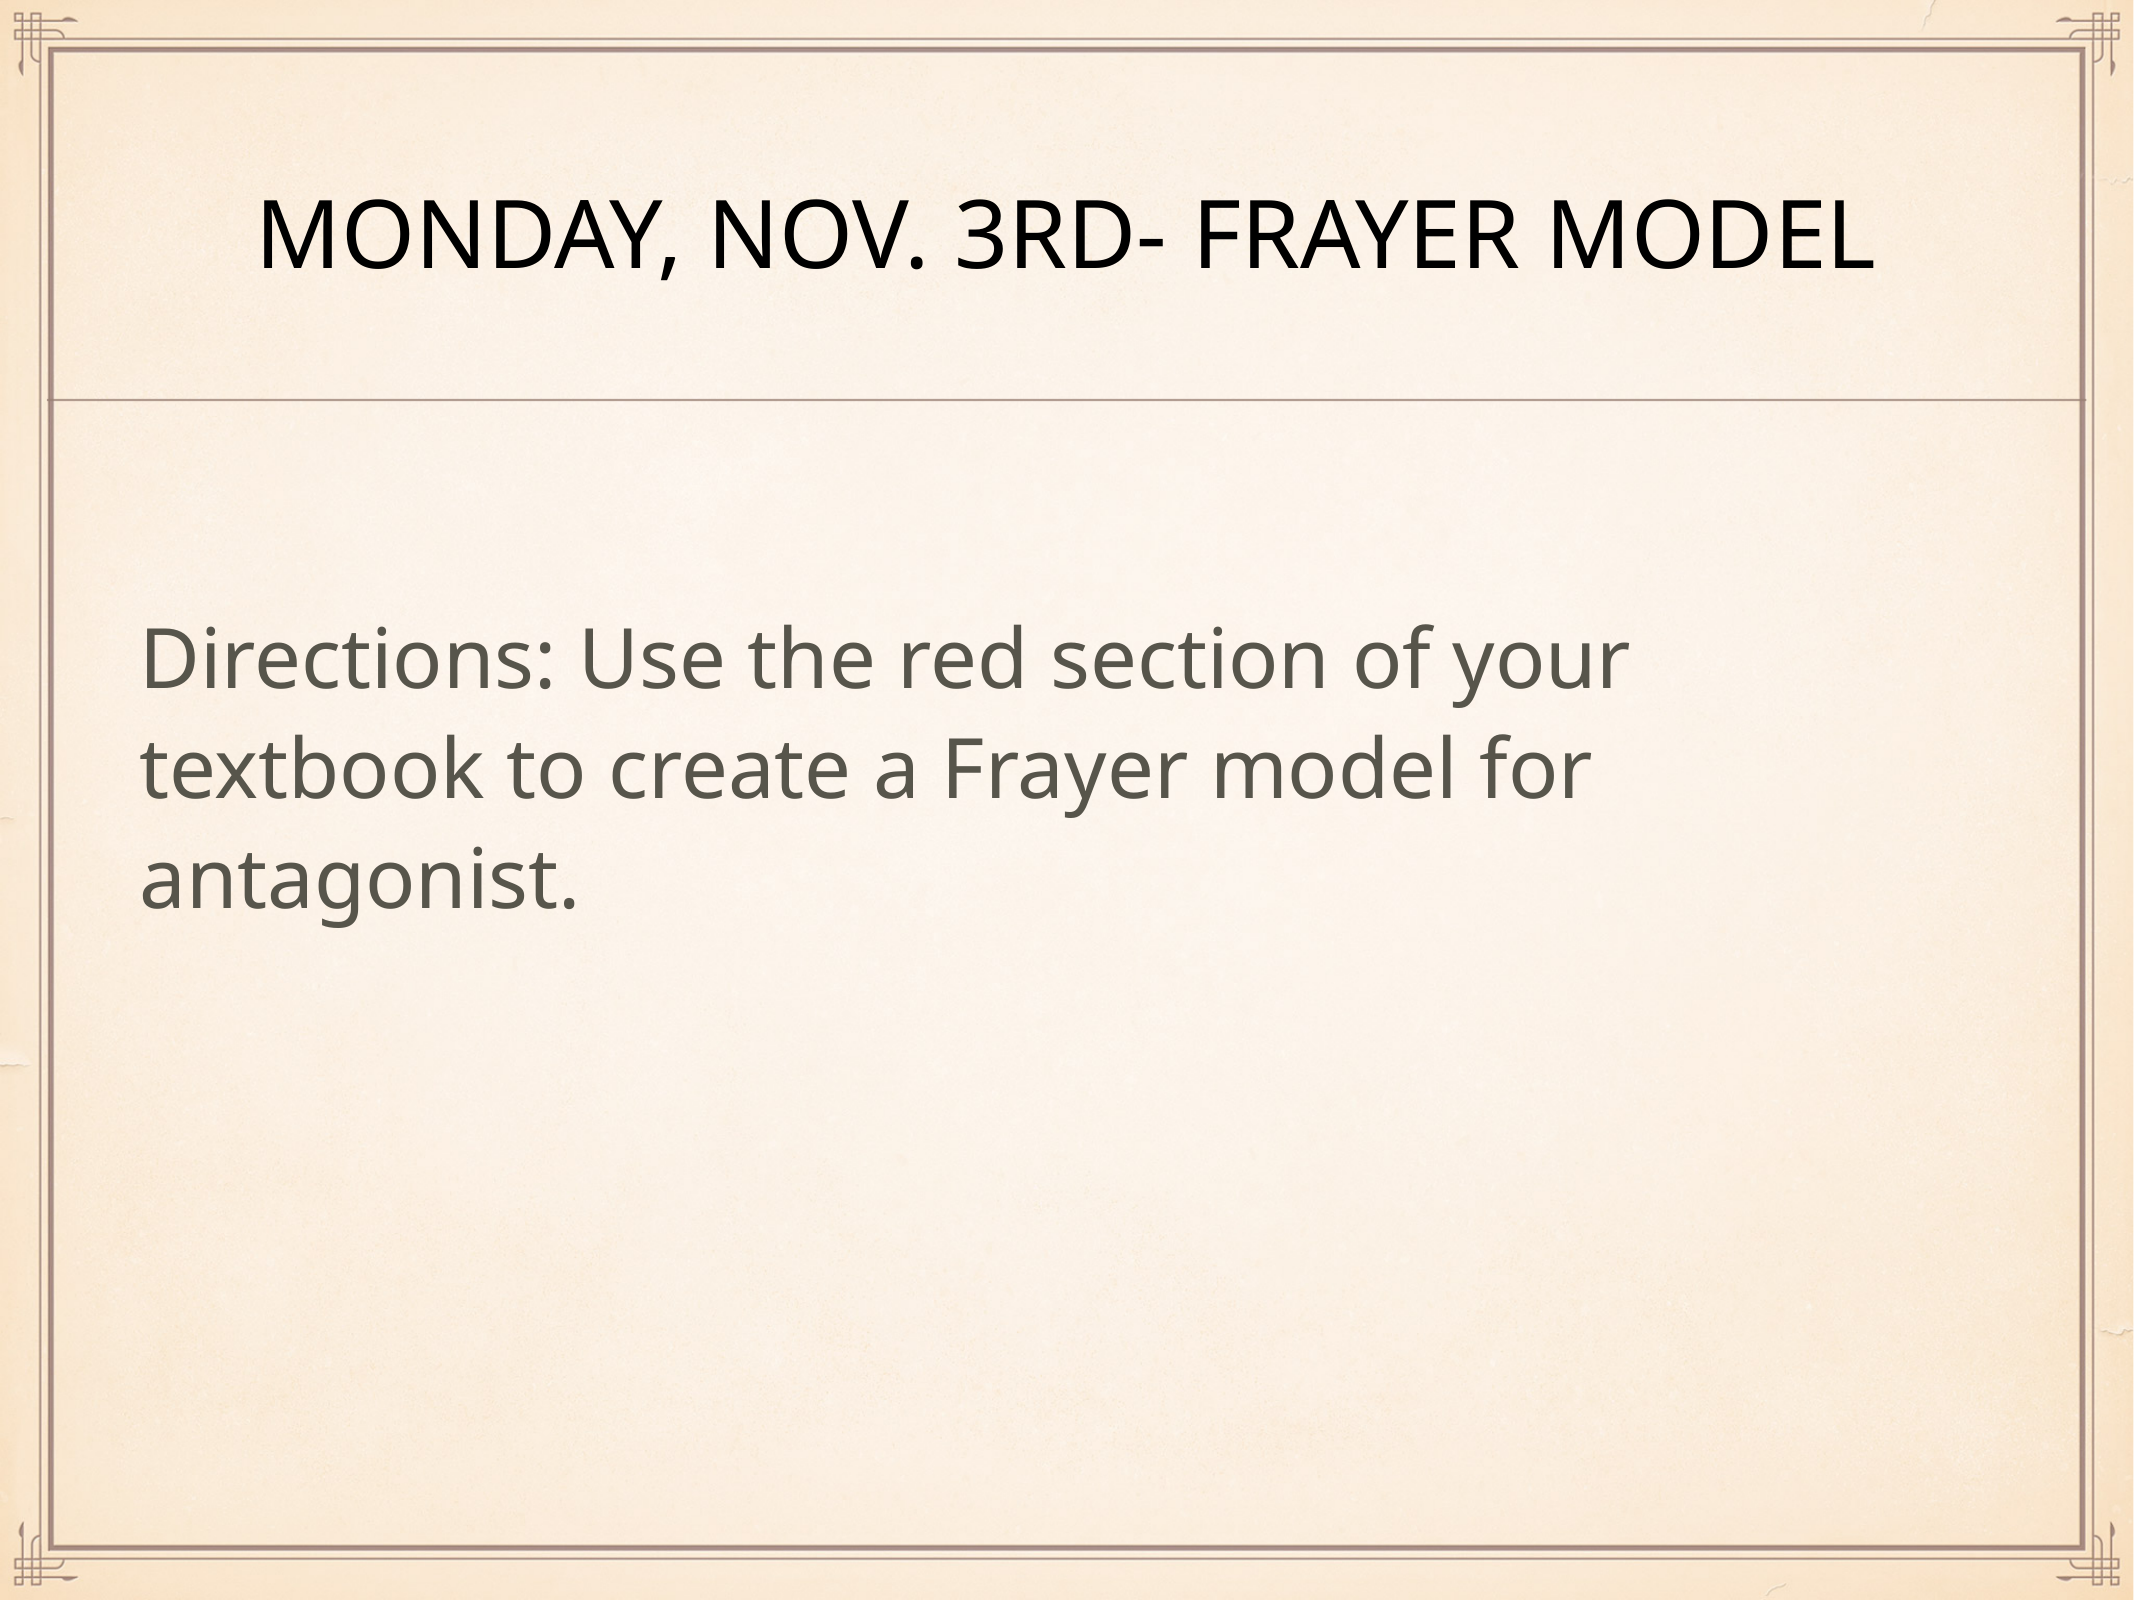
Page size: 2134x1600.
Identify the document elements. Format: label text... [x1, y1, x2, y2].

list Directions: Use the red section of your textbook to create a Frayer model for antagonist. [139, 239, 1995, 1282]
picture [0, 0, 2134, 1600]
title Monday, nov. 3rd- Frayer Model [139, 136, 1995, 239]
